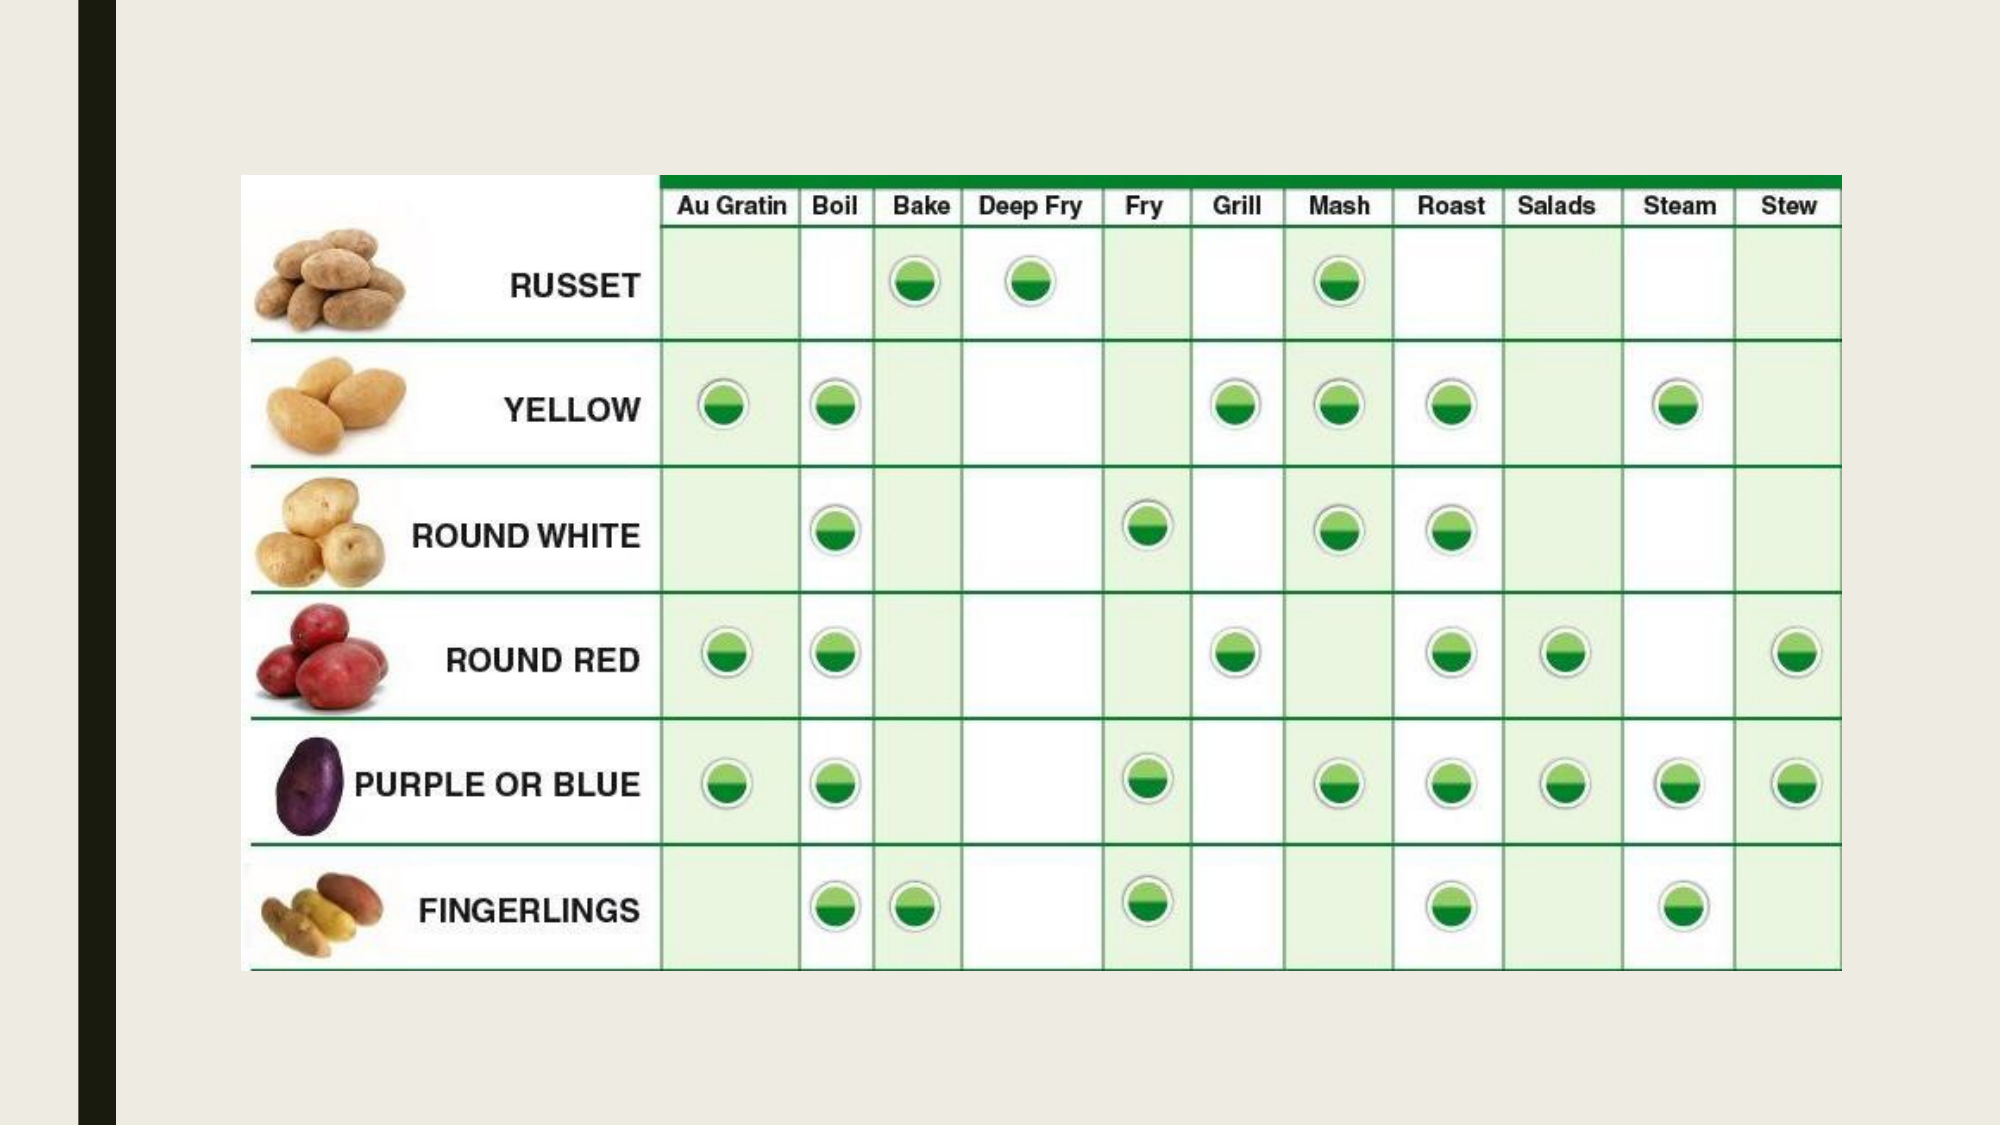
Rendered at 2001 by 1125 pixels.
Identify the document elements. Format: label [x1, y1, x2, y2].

picture [241, 175, 1843, 971]
